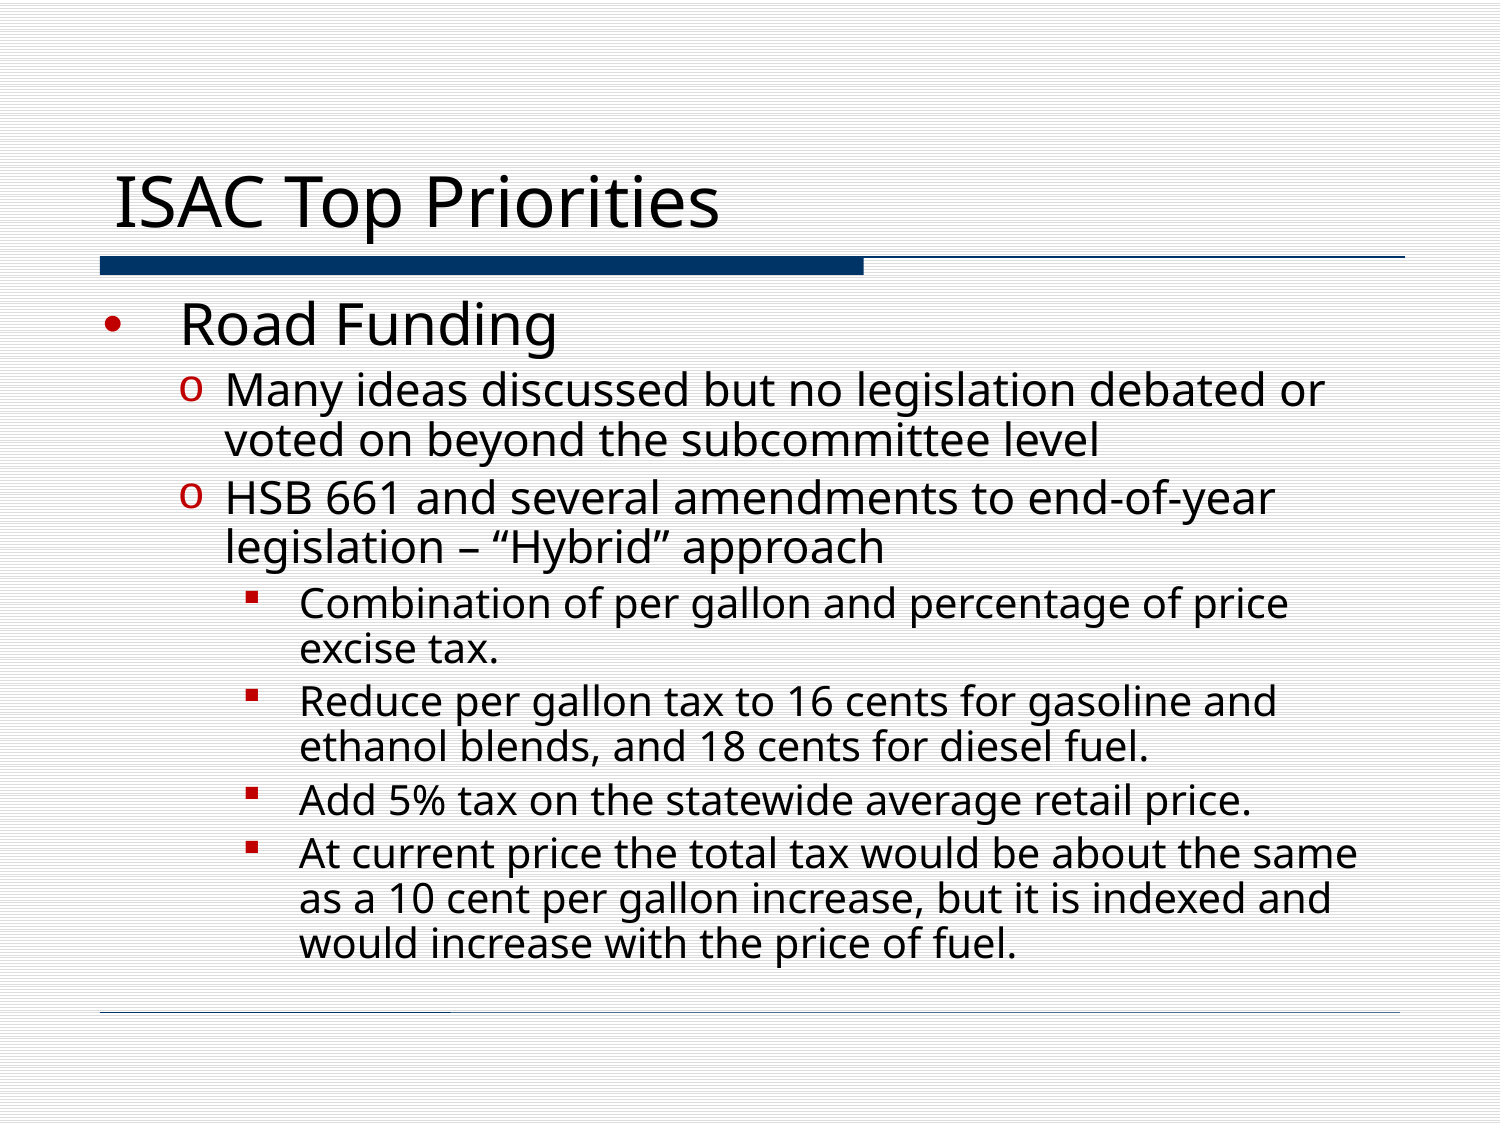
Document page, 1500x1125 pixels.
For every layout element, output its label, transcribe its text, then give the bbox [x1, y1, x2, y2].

title ISAC Top Priorities [99, 50, 1413, 250]
list Road Funding Many ideas discussed but no legislation debated or voted on beyond the subcommittee level HSB 661 and several amendments to end-of-year legislation – “Hybrid” approach Combination of per gallon and percentage of price excise tax. Reduce per gallon tax to 16 cents for gasoline and ethanol blends, and 18 cents for diesel fuel. Add 5% tax on the statewide average retail price. At current price the total tax would be about the same as a 10 cent per gallon increase, but it is indexed and would increase with the price of fuel. [87, 287, 1400, 988]
